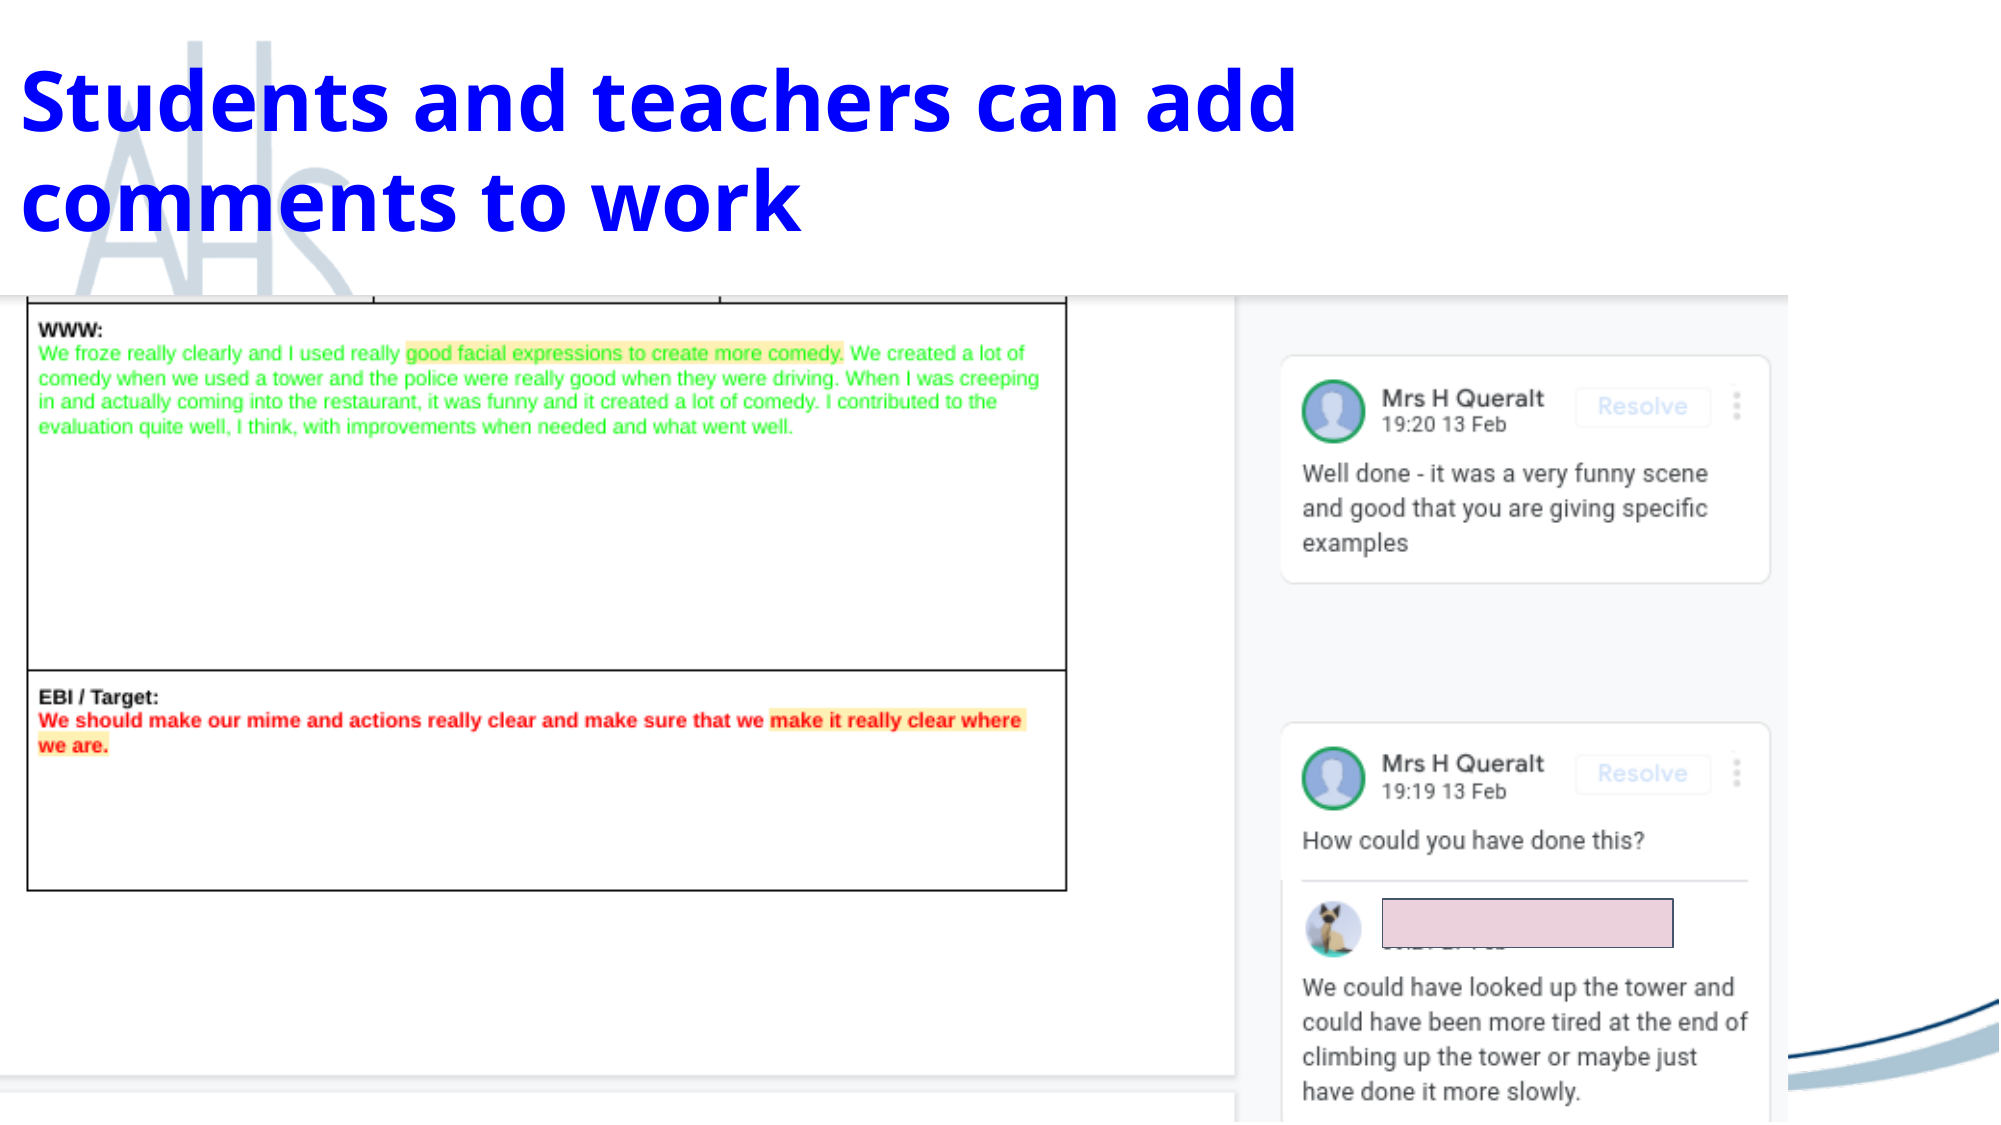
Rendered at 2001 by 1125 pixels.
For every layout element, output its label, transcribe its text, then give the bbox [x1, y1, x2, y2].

picture [0, 203, 1999, 1125]
text_box Students and teachers can add comments to work [0, 28, 1733, 203]
